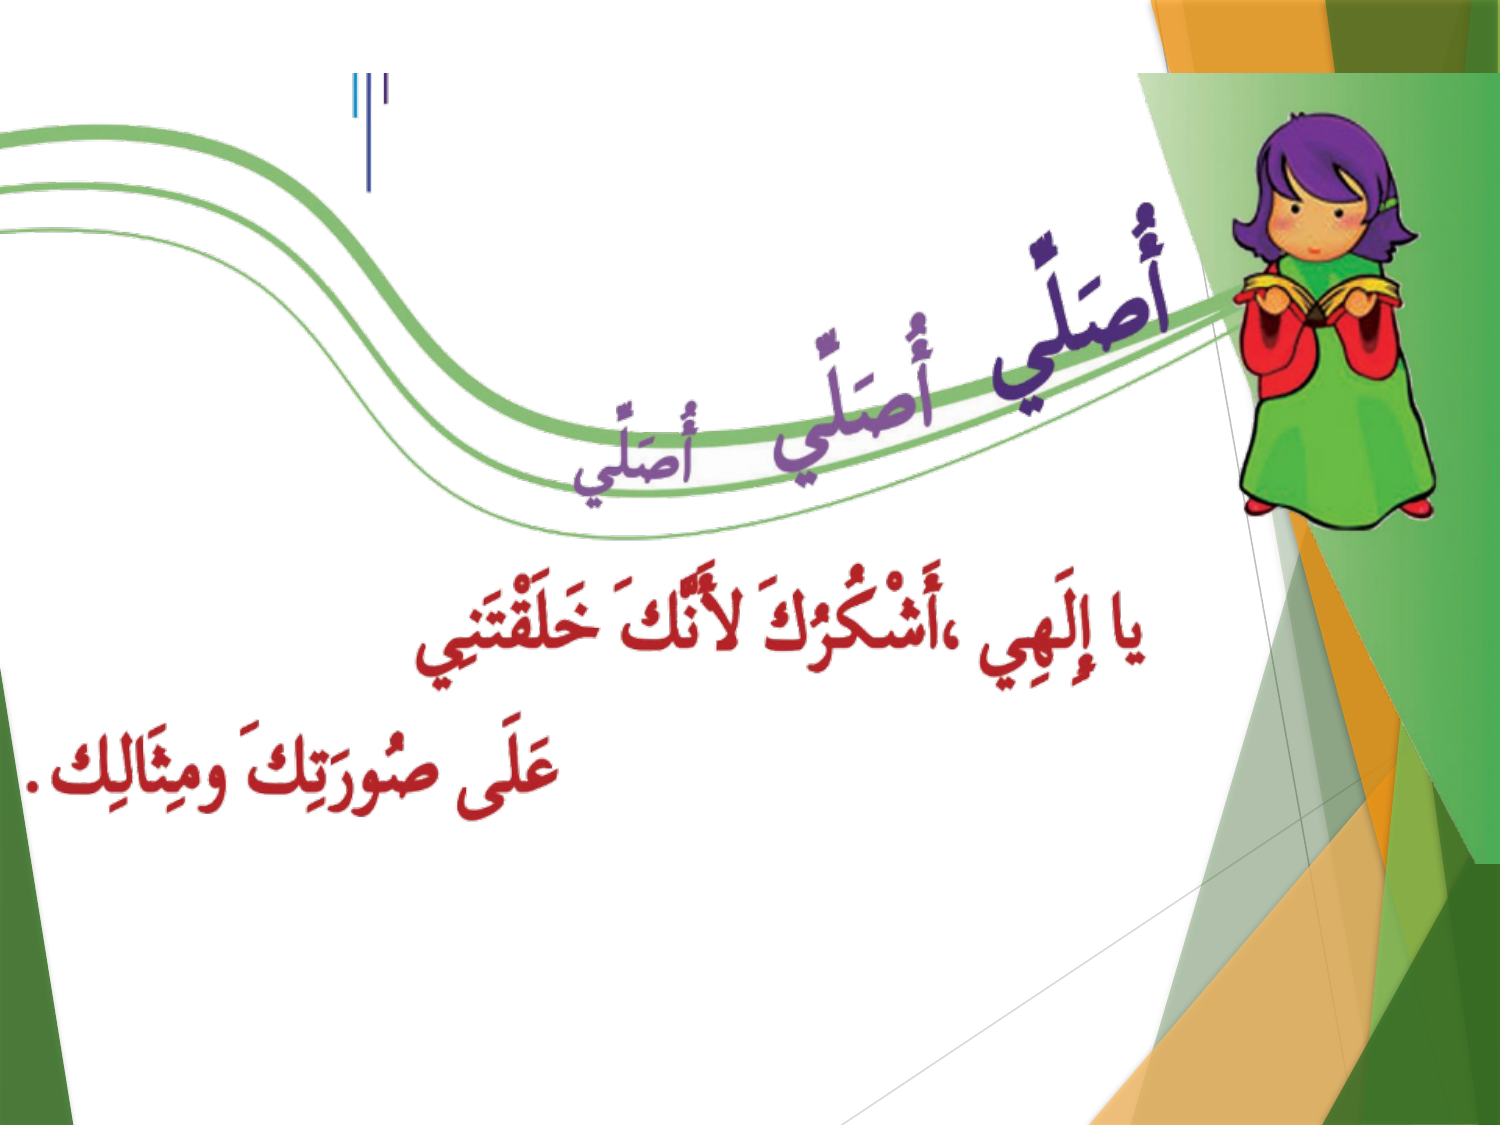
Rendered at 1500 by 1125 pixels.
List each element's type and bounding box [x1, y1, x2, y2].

picture [0, 73, 1500, 864]
